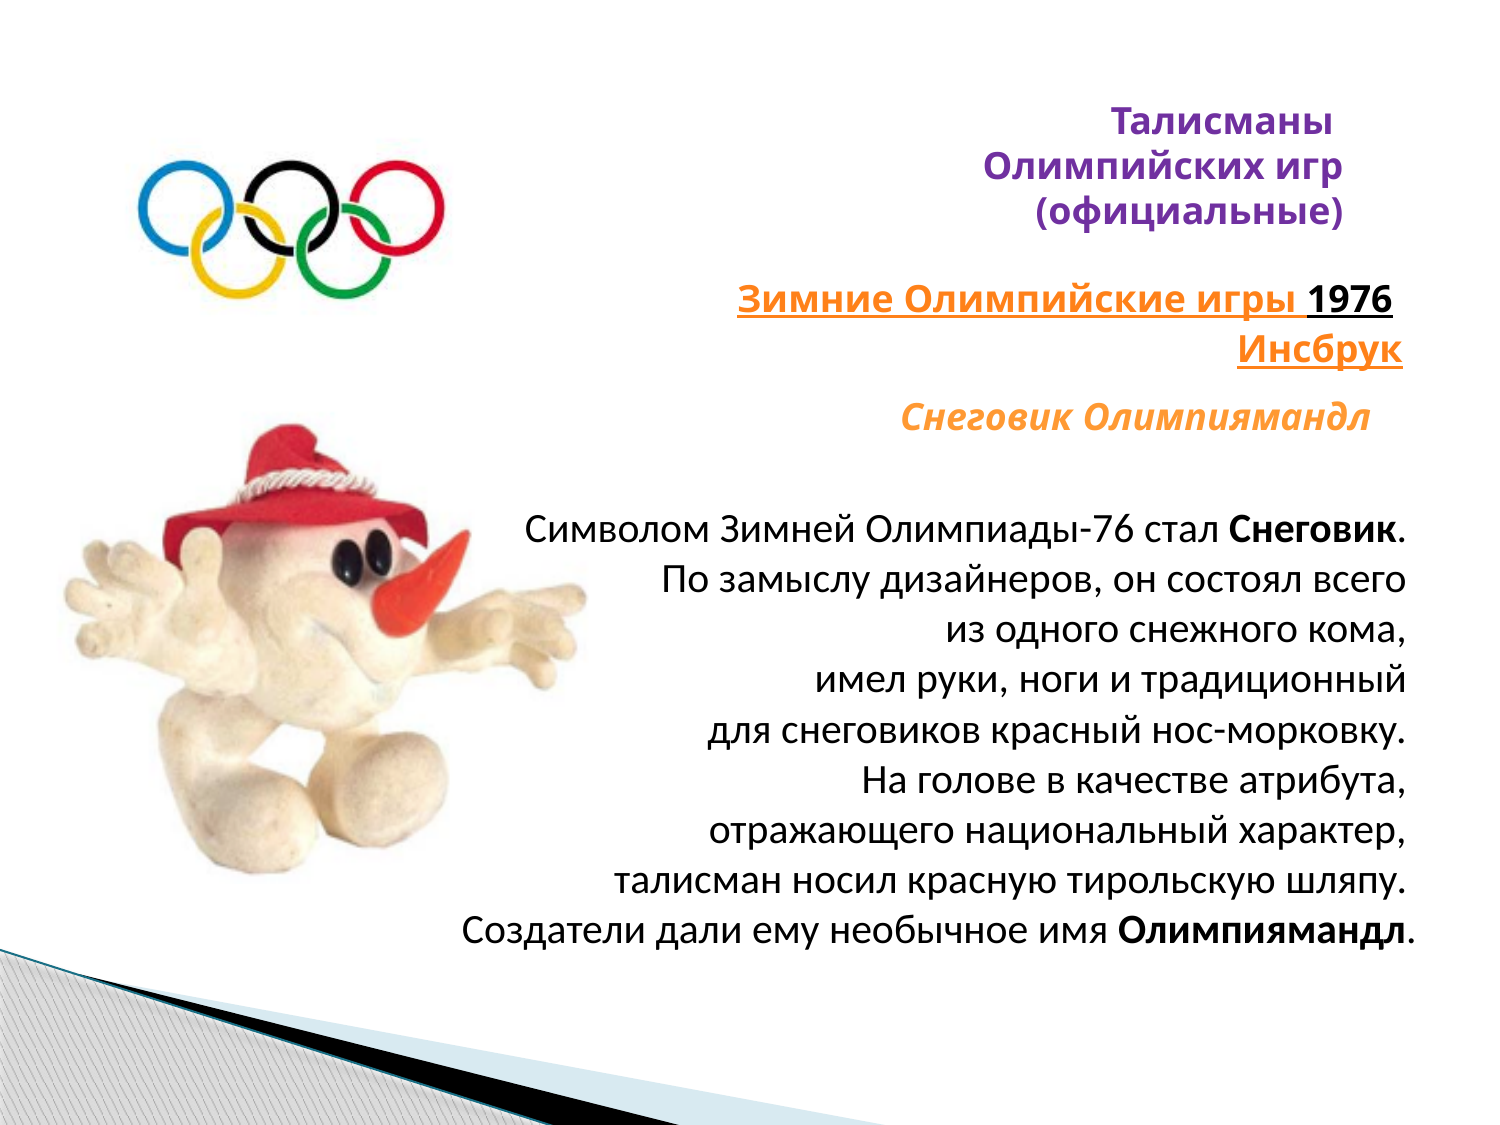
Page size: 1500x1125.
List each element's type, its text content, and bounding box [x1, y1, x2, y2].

text_box Талисманы Олимпийских игр (официальные) [608, 89, 1359, 240]
text_box Снеговик Олимпиямандл [885, 385, 1397, 445]
picture [76, 89, 507, 377]
text_box Зимние Олимпийские игры 1976 Инсбрук [667, 267, 1418, 384]
text_box Символом Зимней Олимпиады-76 стал Снеговик. По замыслу дизайнеров, он состоял всего из одного снежного кома, имел руки, ноги и традиционный для снеговиков красный нос-морковку. На голове в качестве атрибута, отражающего национальный характер, талисман носил красную тирольскую шляпу. Создатели дали ему необычное имя Олимпиямандл. [446, 493, 1432, 959]
picture [52, 408, 602, 884]
